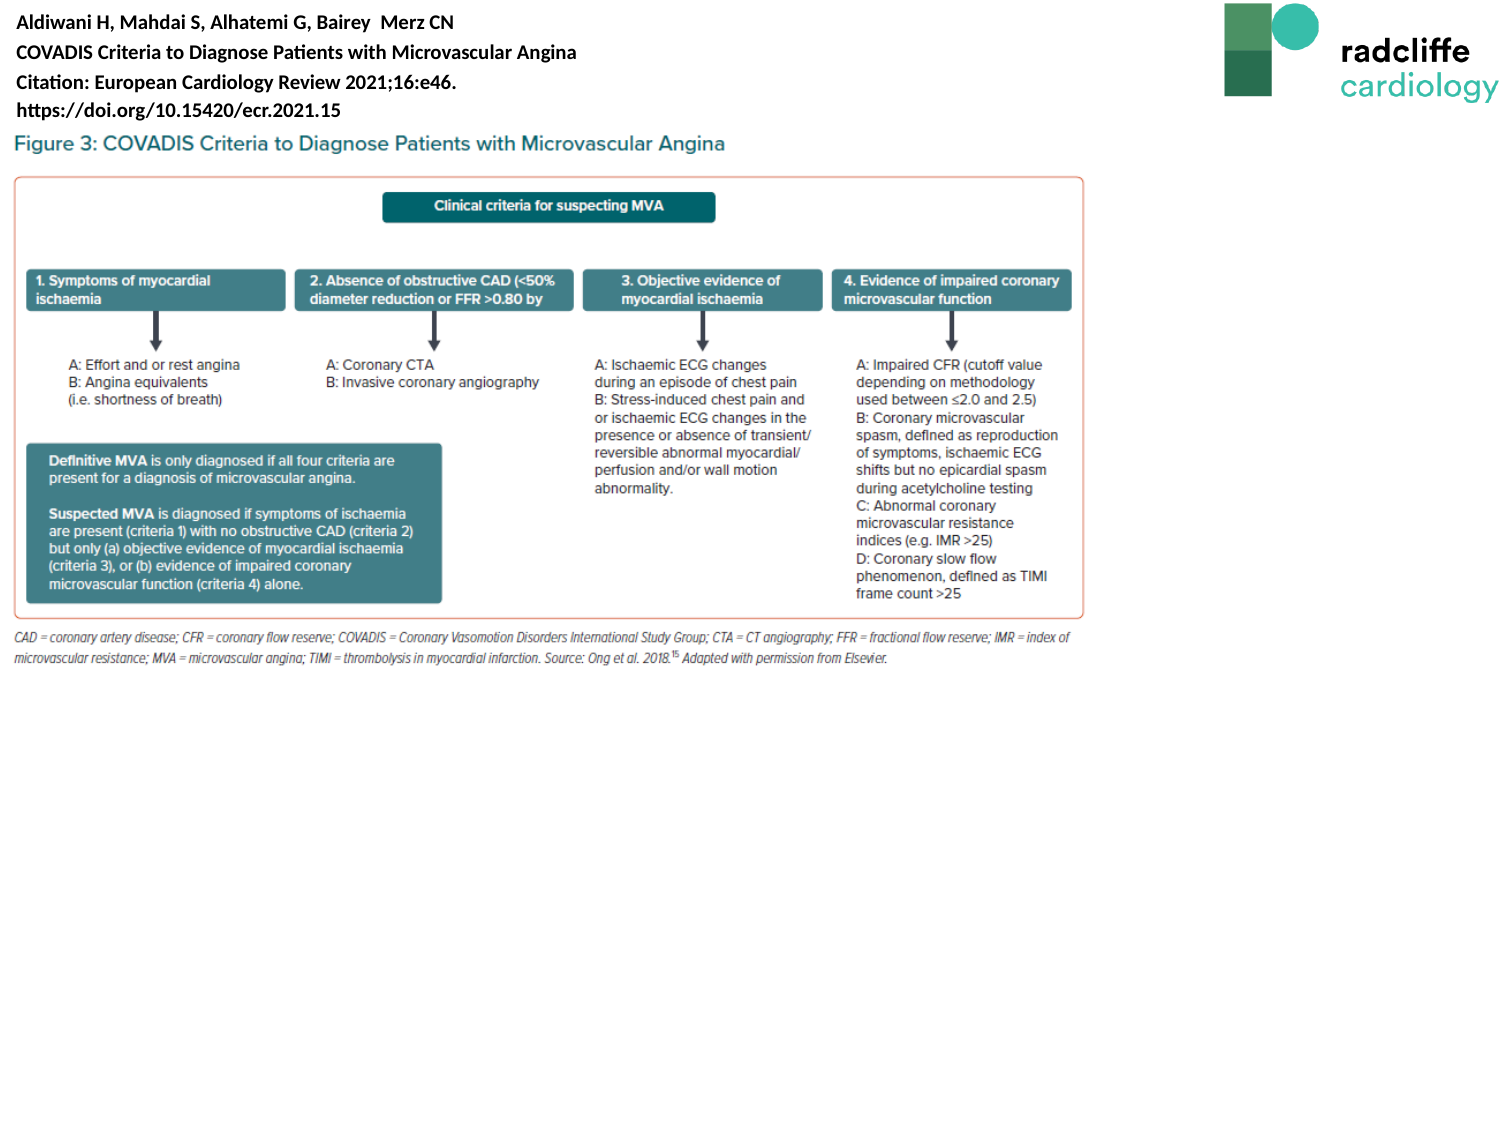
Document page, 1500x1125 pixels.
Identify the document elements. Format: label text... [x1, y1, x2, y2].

text_box Aldiwani H, Mahdai S, Alhatemi G, Bairey Merz CN [1, 1, 939, 31]
text_box COVADIS Criteria to Diagnose Patients with Microvascular Angina [1, 31, 1224, 60]
text_box https://doi.org/10.15420/ecr.2021.15 [1, 89, 1500, 129]
picture [1224, 1, 1499, 104]
picture [1, 124, 1096, 677]
text_box Citation: European Cardiology Review 2021;16:e46. [1, 60, 1224, 89]
